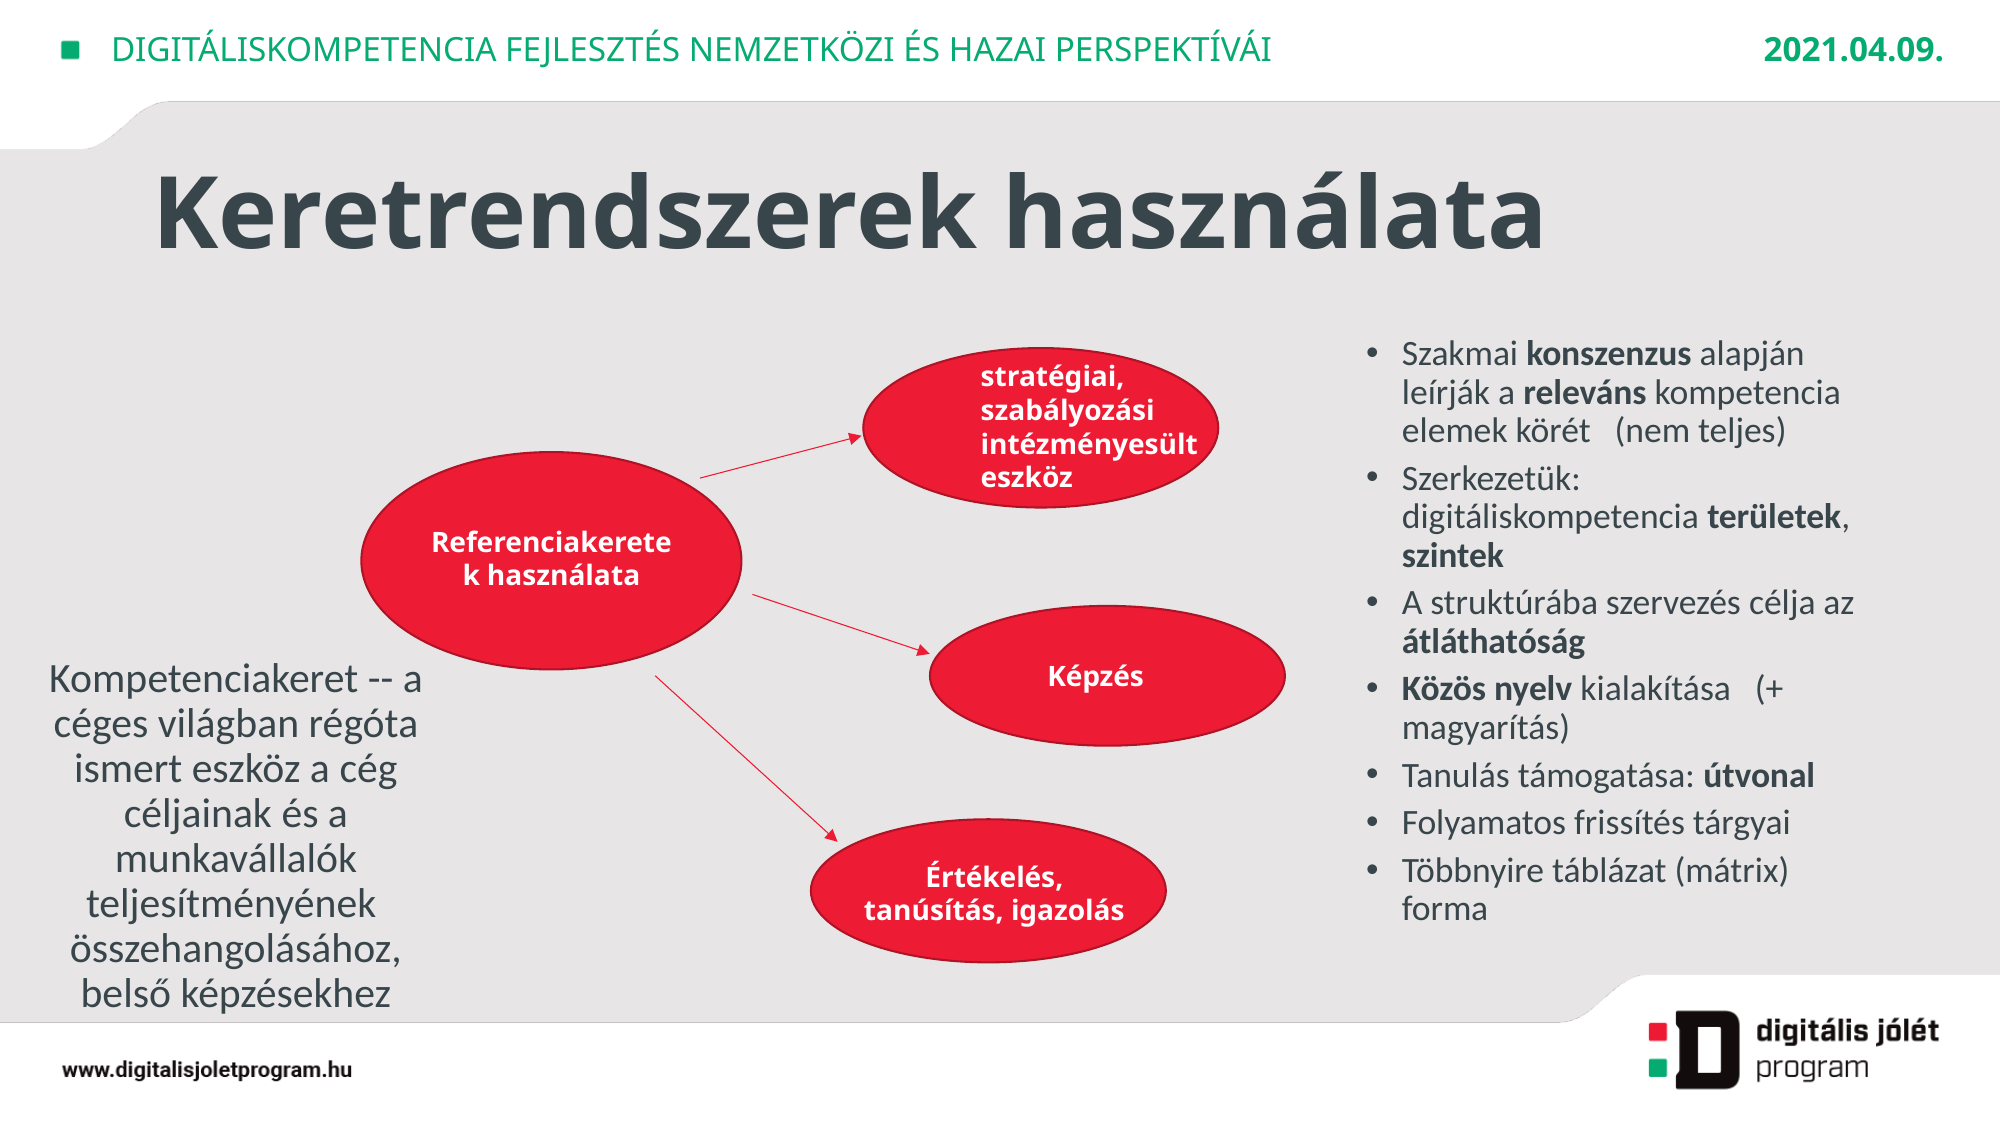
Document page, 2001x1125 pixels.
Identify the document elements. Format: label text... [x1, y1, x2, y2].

text_box Értékelés, tanúsítás, igazolás [843, 851, 1146, 934]
text_box [985, 347, 1097, 351]
text_box [809, 818, 1138, 934]
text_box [752, 594, 930, 654]
title Keretrendszerek használata [137, 149, 1863, 278]
text_box [1146, 856, 1167, 925]
footer Digitáliskompetencia fejlesztés nemzetközi és hazai perspektívái [96, 20, 1488, 81]
text_box [844, 934, 1132, 964]
text_box [928, 604, 1286, 747]
text_box Kompetenciakeret -- a céges világban régóta ismert eszköz a cég céljainak és a munkavállalók teljesítményének összehangolásához, belső képzésekhez [9, 649, 463, 1016]
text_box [699, 435, 862, 479]
text_box stratégiai, szabályozási intézményesült eszköz [965, 351, 1249, 501]
text_box [862, 354, 1117, 509]
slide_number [1508, 20, 1959, 81]
text_box [360, 451, 743, 671]
text_box Referenciakeretek használata [408, 516, 695, 599]
text_box Képzés [965, 651, 1233, 700]
picture [0, 0, 2000, 1125]
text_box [655, 675, 838, 842]
text_box Szakmai konszenzus alapján leírják a releváns kompetencia elemek körét (nem teljes) Szerkezetük: digitáliskompetencia területek, szintek A struktúrába szervezés célja az átláthatóság Közös nyelv kialakítása (+ magyarítás) Tanulás támogatása: útvonal Folyamatos frissítés tárgyai Többnyire táblázat (mátrix) forma [1351, 225, 1879, 953]
